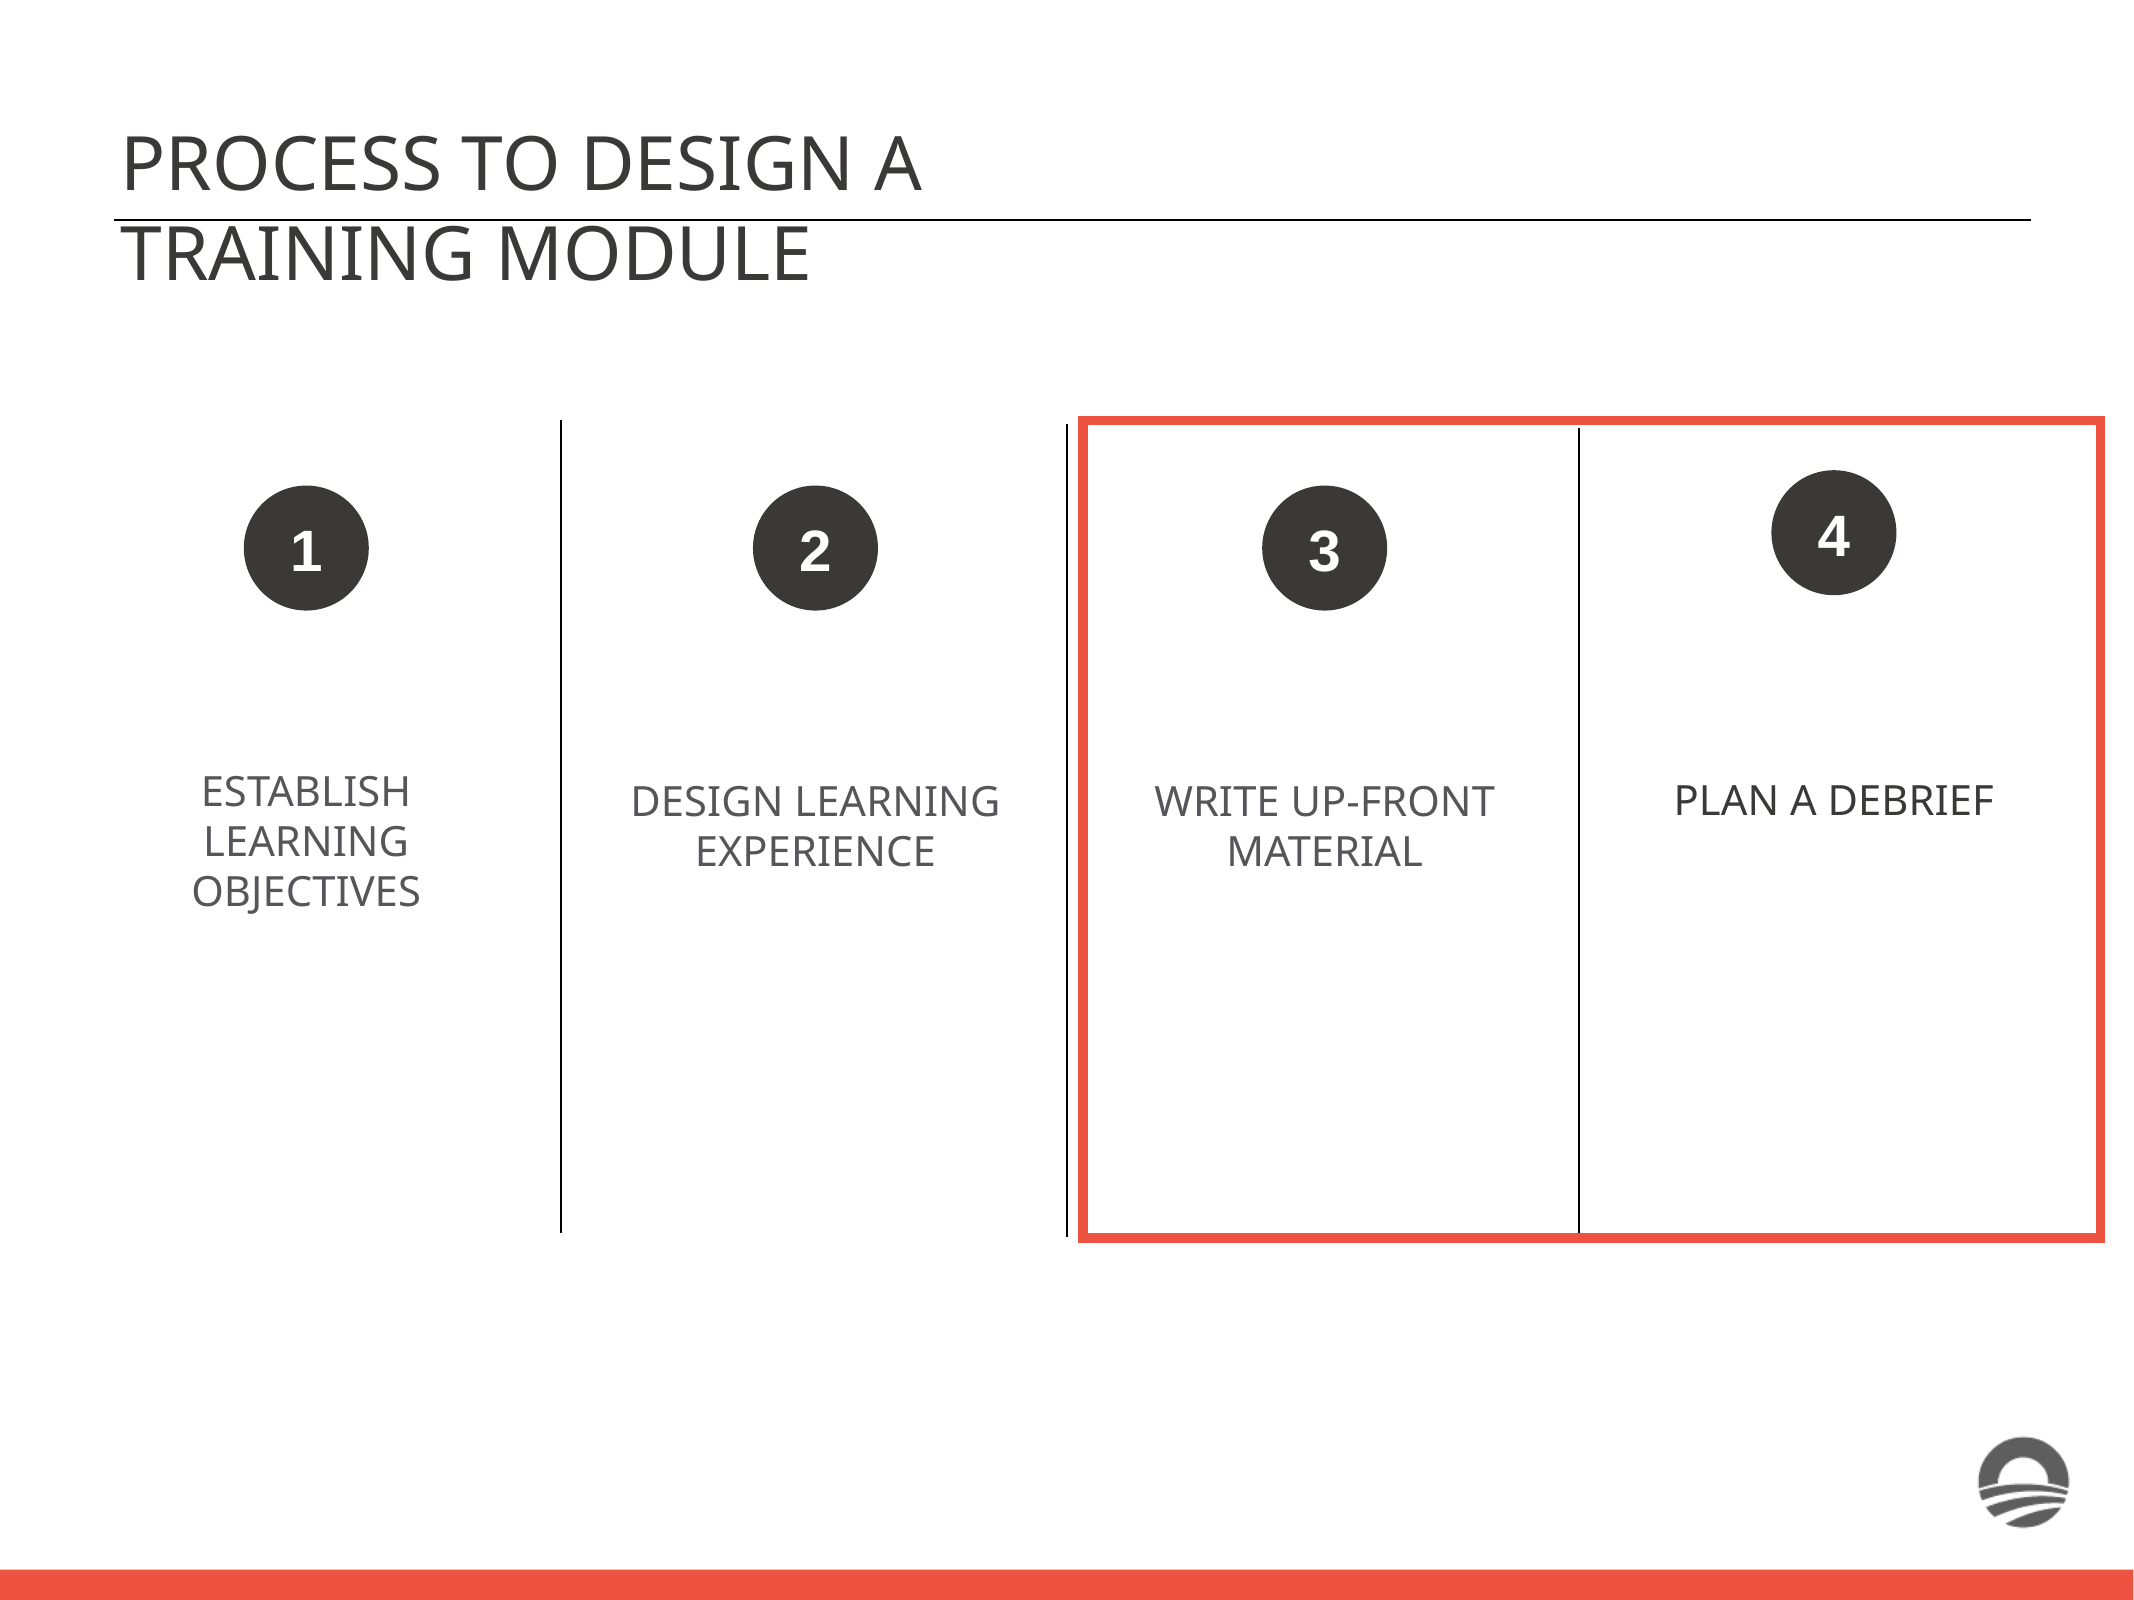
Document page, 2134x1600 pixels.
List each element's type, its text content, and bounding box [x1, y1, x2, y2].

text_box [1082, 420, 2102, 1239]
text_box ESTABLISH LEARNING OBJECTIVES [103, 757, 510, 922]
text_box DESIGN LEARNING EXPERIENCE [612, 766, 1019, 882]
text_box PROCESS TO DESIGN A TRAINING MODULE [105, 108, 1080, 303]
text_box [1606, 1239, 2061, 1319]
text_box 1 [243, 485, 369, 611]
text_box 2 [752, 485, 878, 611]
text_box [79, 644, 534, 1319]
